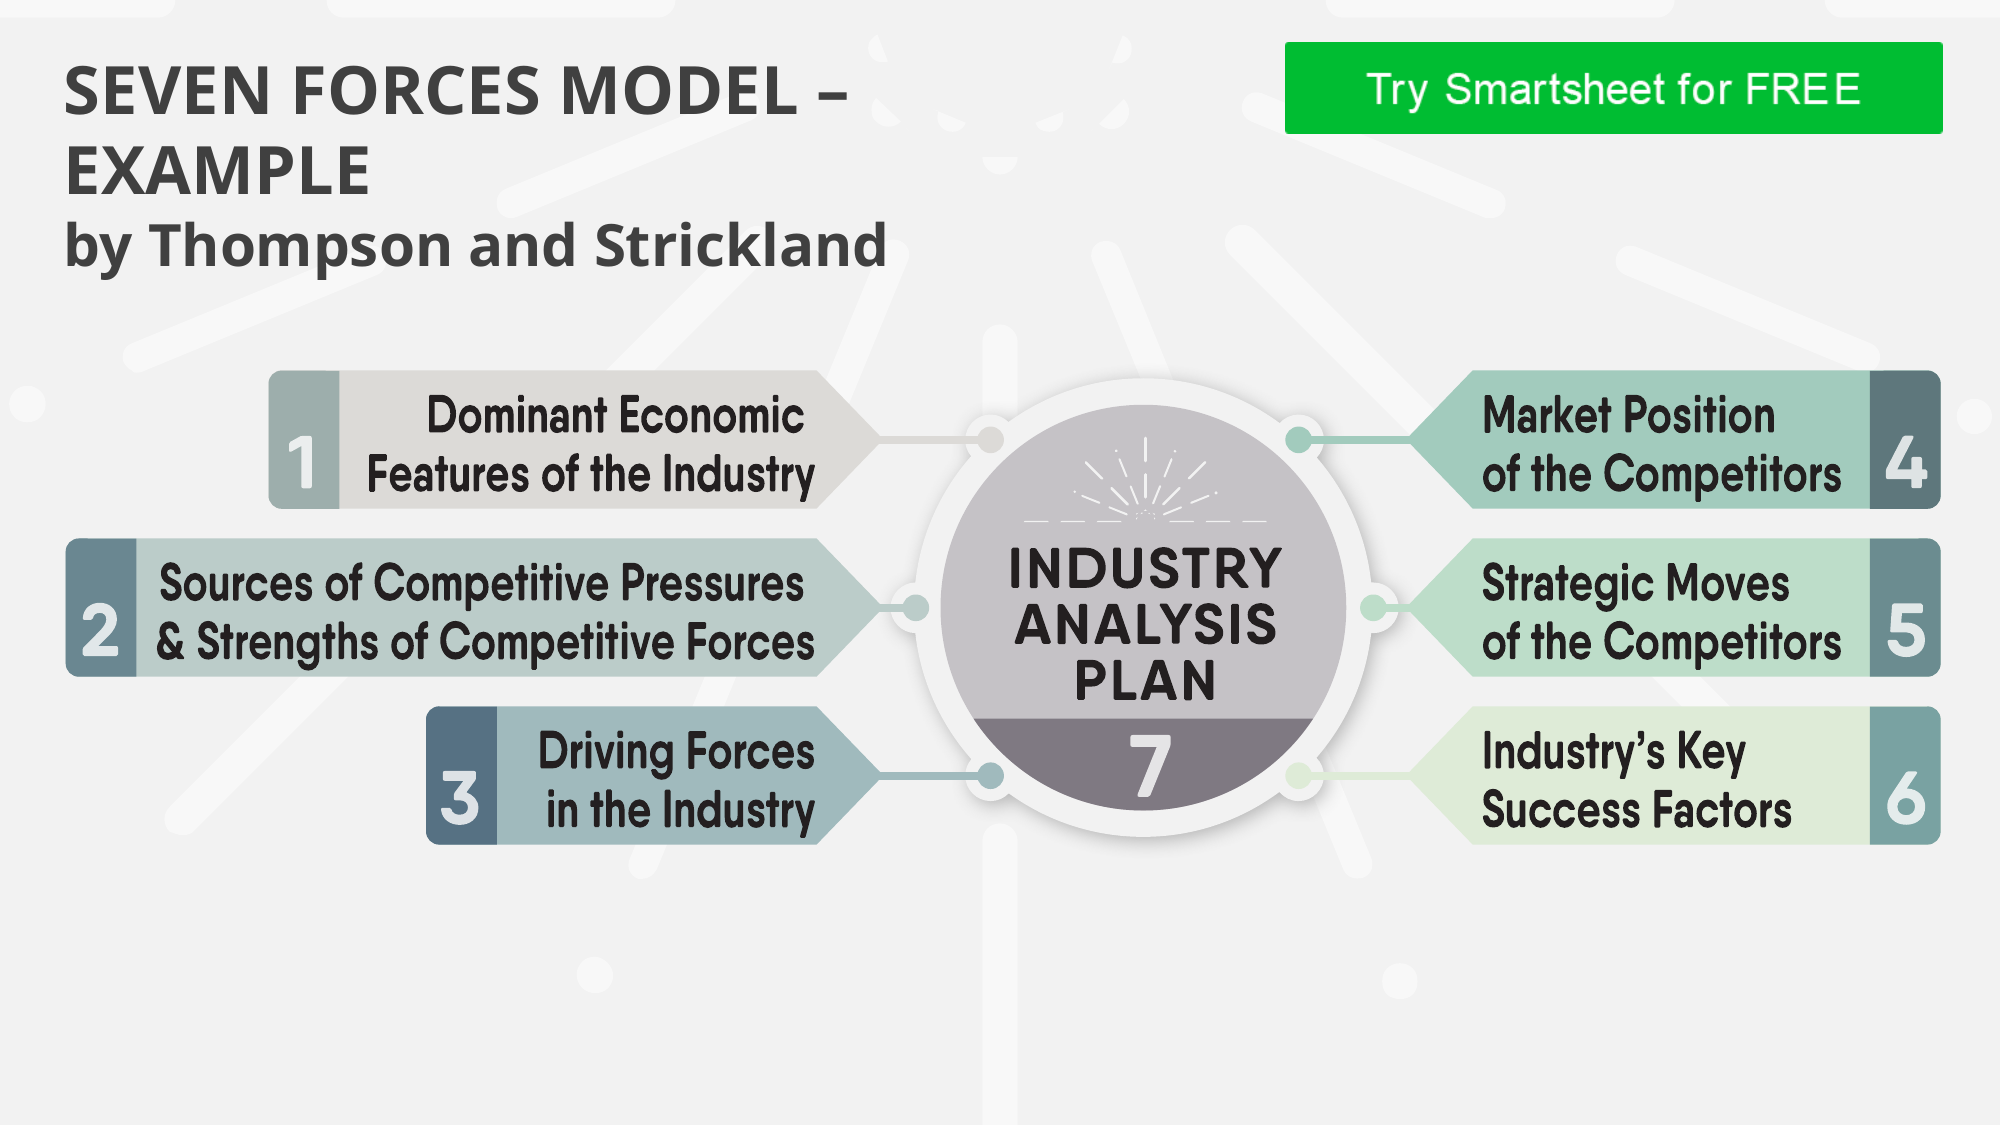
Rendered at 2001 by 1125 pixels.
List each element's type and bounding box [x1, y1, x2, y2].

text_box [0, 0, 2000, 1125]
picture [1285, 42, 1943, 134]
text_box [65, 370, 1941, 845]
